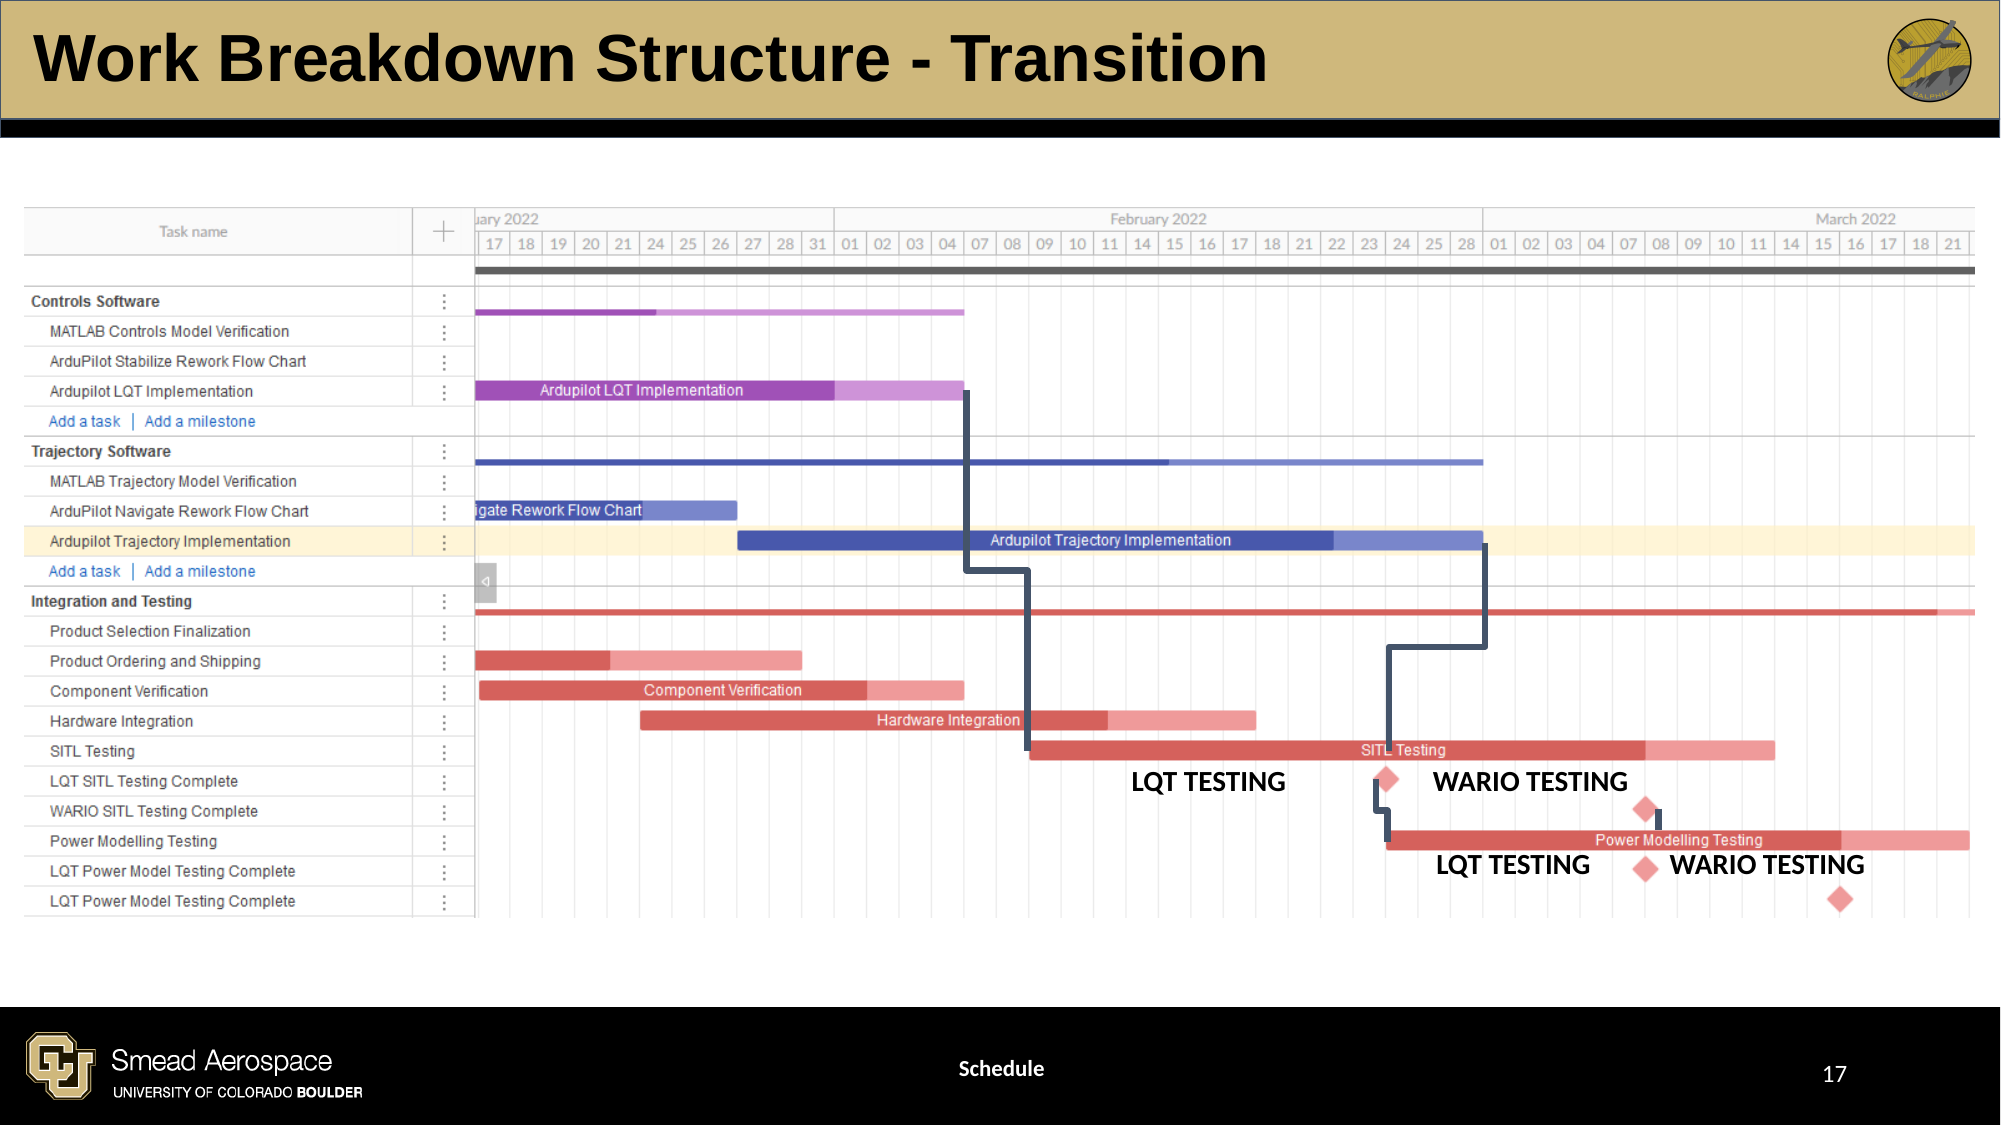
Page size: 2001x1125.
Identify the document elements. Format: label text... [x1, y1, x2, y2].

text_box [24, 207, 1976, 918]
text_box Schedule [3, 1008, 2000, 1125]
picture [1868, 0, 1991, 142]
title Work Breakdown Structure - Transition [18, 0, 1744, 119]
